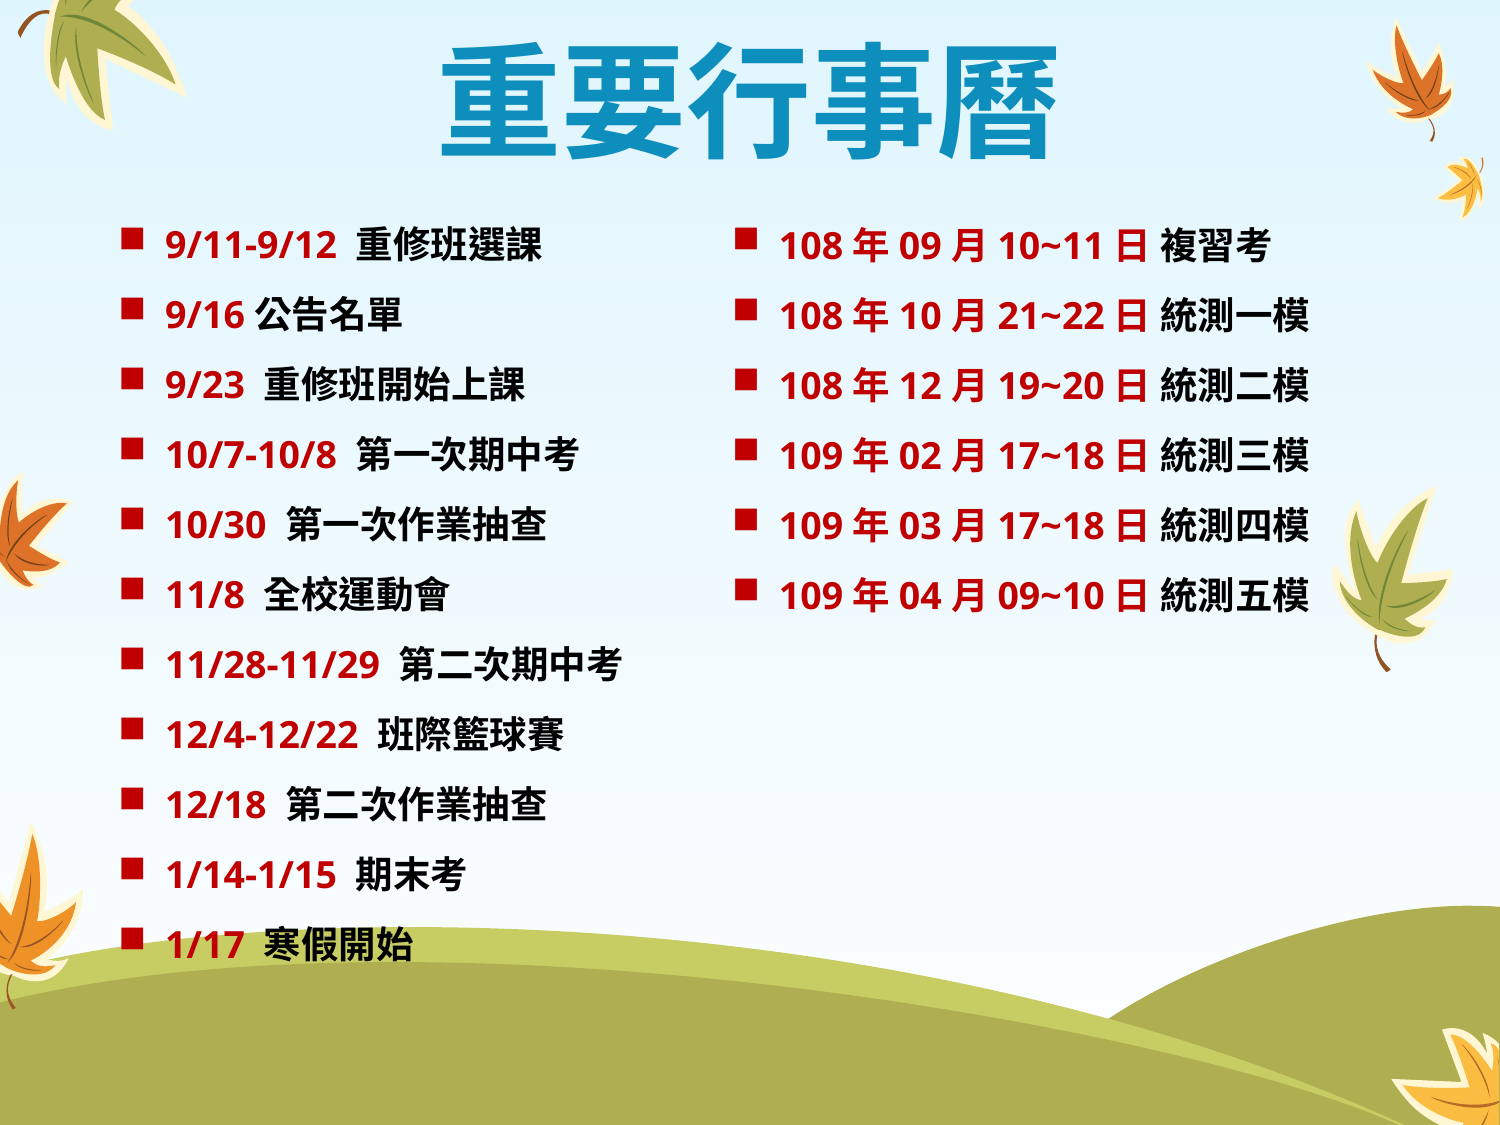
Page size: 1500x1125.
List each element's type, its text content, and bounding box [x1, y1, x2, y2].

title 重要行事曆 [187, 12, 1312, 184]
text_box 9/11-9/12 重修班選課 9/16公告名單 9/23 重修班開始上課 10/7-10/8 第一次期中考 10/30 第一次作業抽查 11/8 全校運動會 11/28-11/29 第二次期中考 12/4-12/22 班際籃球賽 12/18 第二次作業抽查 1/14-1/15 期末考 1/17 寒假開始 [103, 213, 1180, 1114]
text_box 108年09月10~11日 複習考 108年10月21~22日 統測一模 108年12月19~20日 統測二模 109年02月17~18日 統測三模 109年03月17~18日 統測四模 109年04月09~10日 統測五模 [717, 214, 1500, 625]
